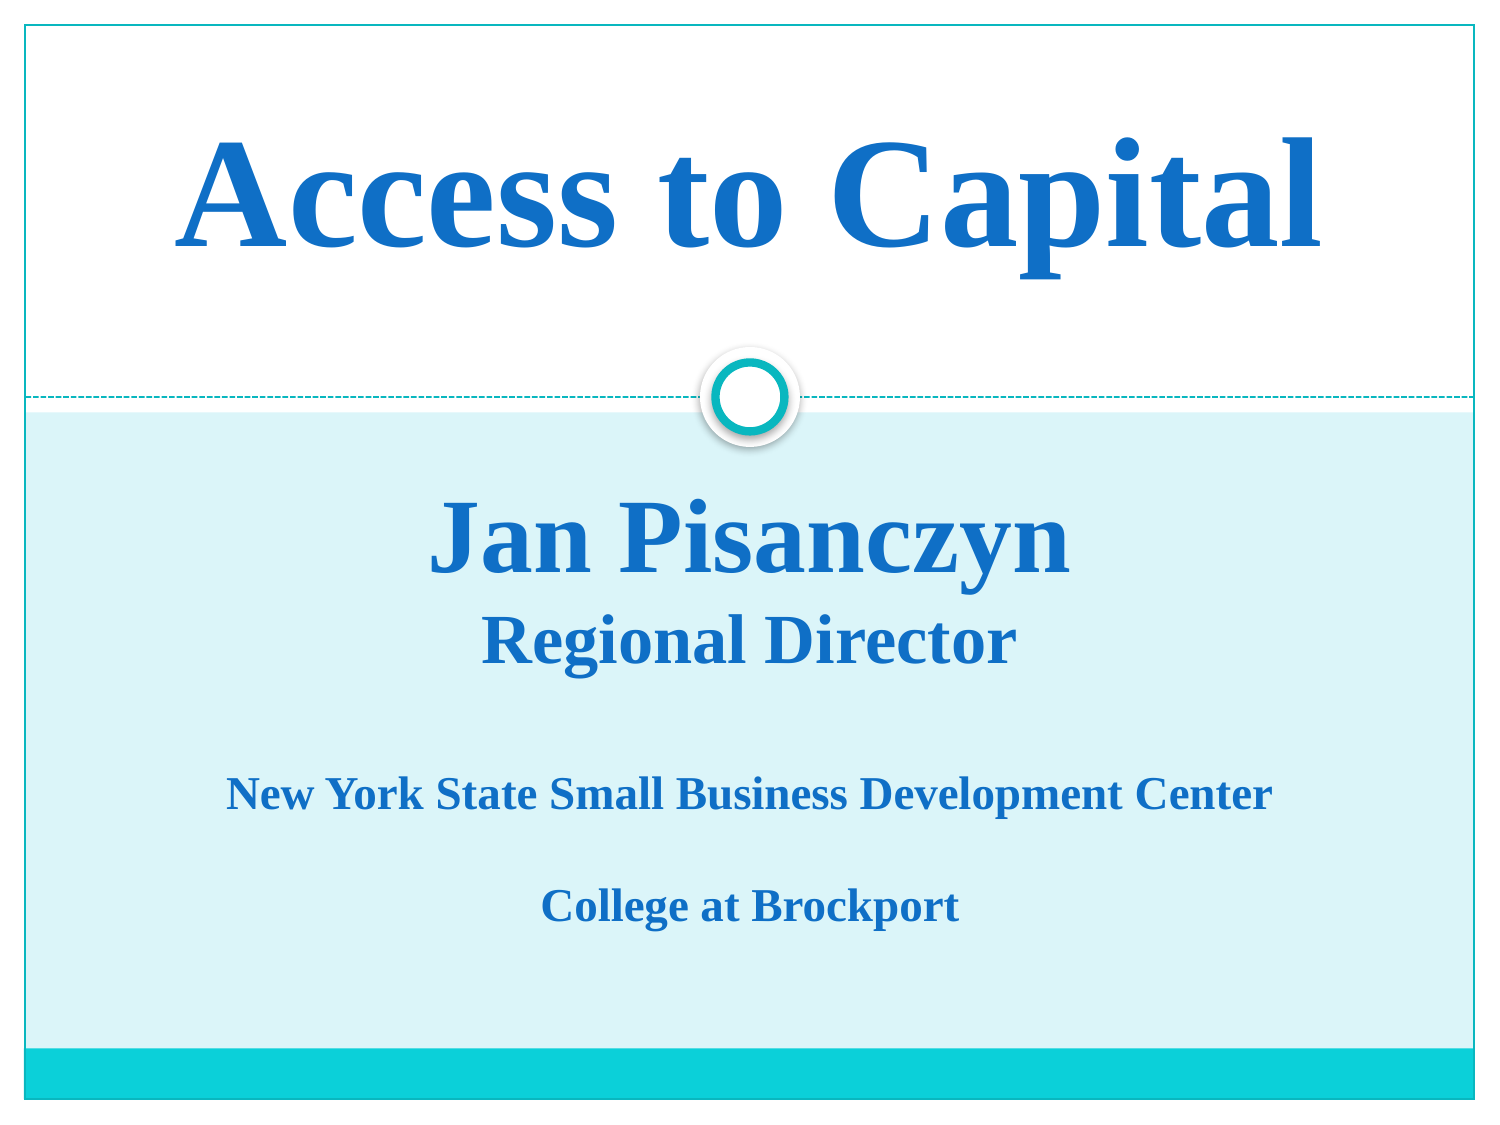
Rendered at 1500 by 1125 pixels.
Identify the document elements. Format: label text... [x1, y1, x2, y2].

title Access to Capital Jan Pisanczyn Regional Director New York State Small Business Development Center College at Brockport [112, 75, 1388, 1038]
